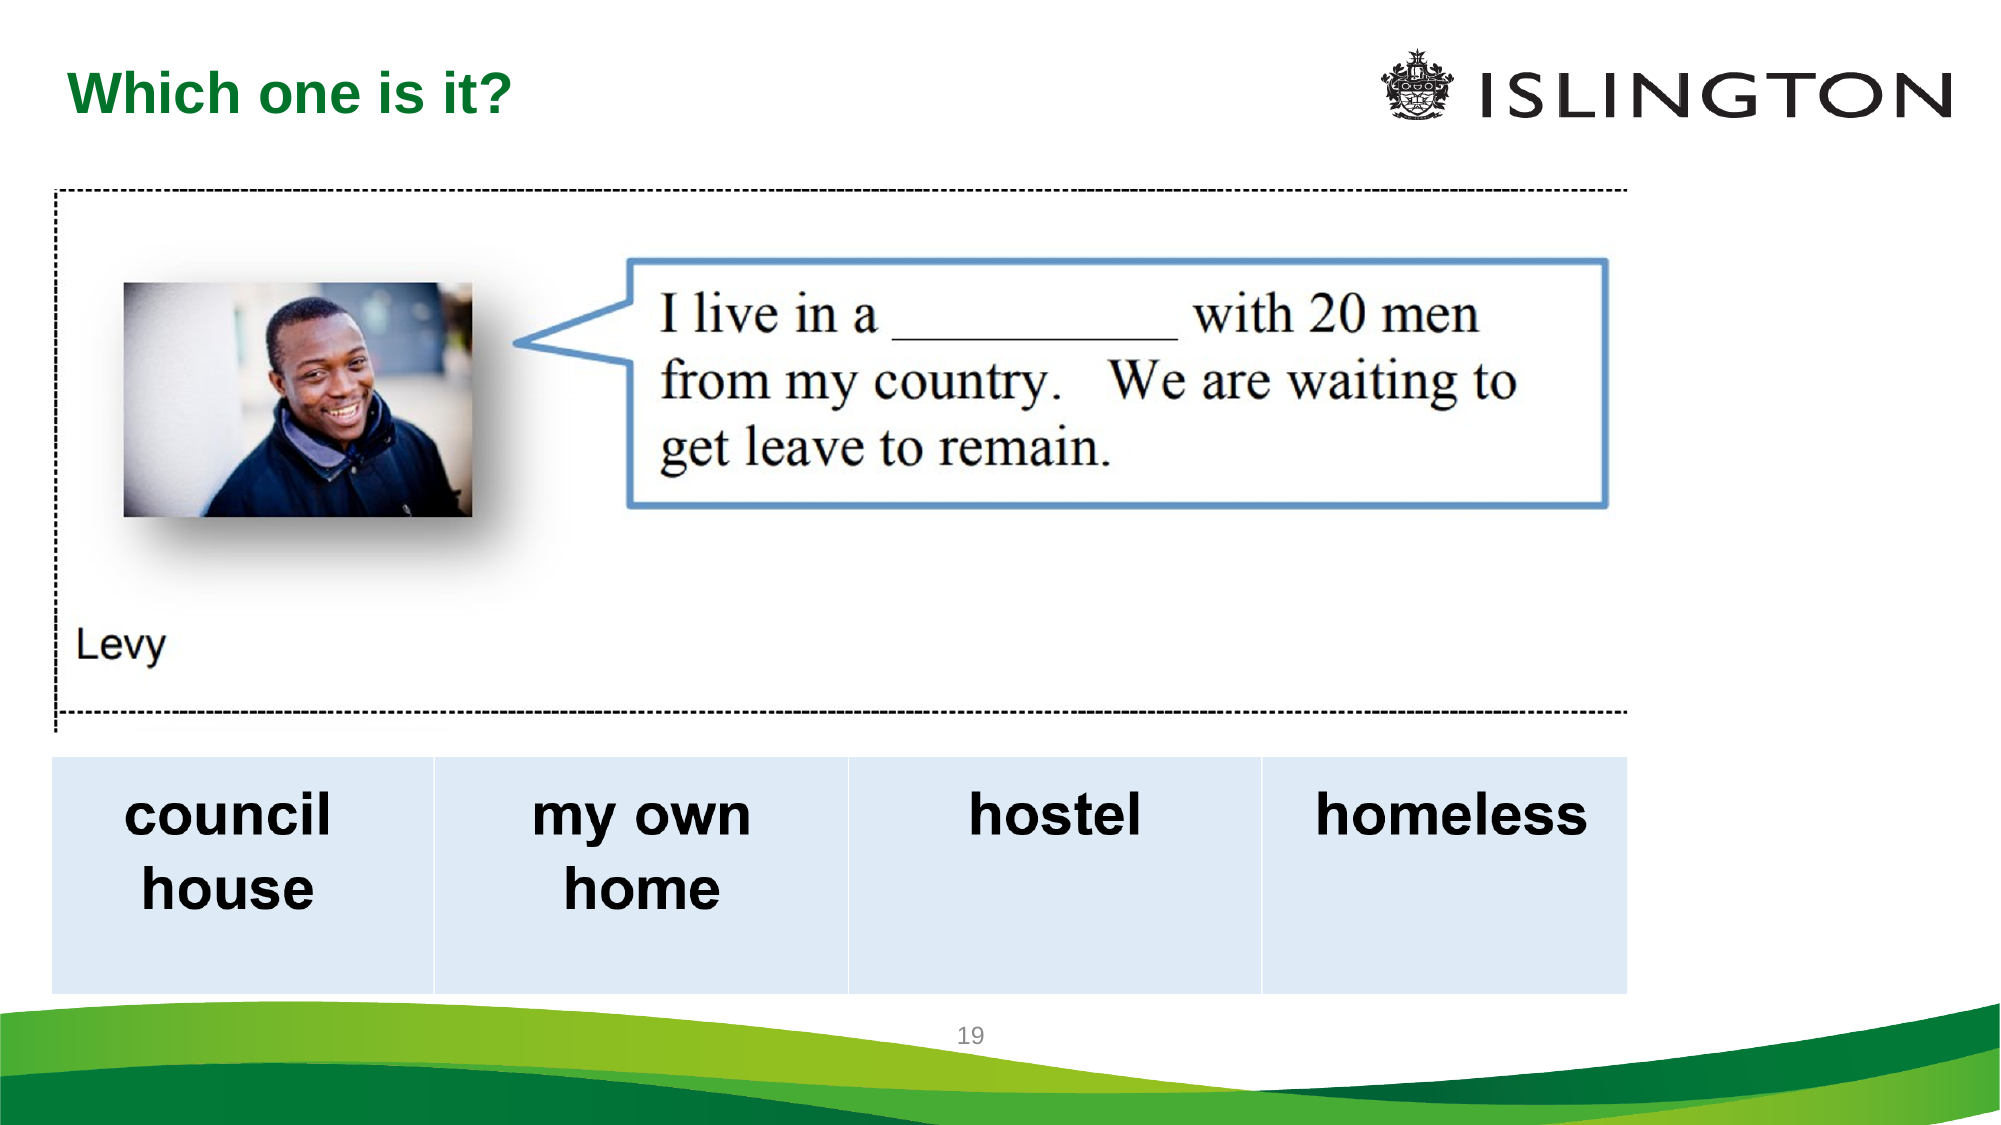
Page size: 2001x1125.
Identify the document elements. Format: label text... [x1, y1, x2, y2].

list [51, 189, 1628, 995]
slide_number 19 [883, 1004, 1059, 1065]
picture [1381, 48, 1951, 120]
title Which one is it? [52, 56, 1302, 125]
picture [0, 1001, 2000, 1125]
